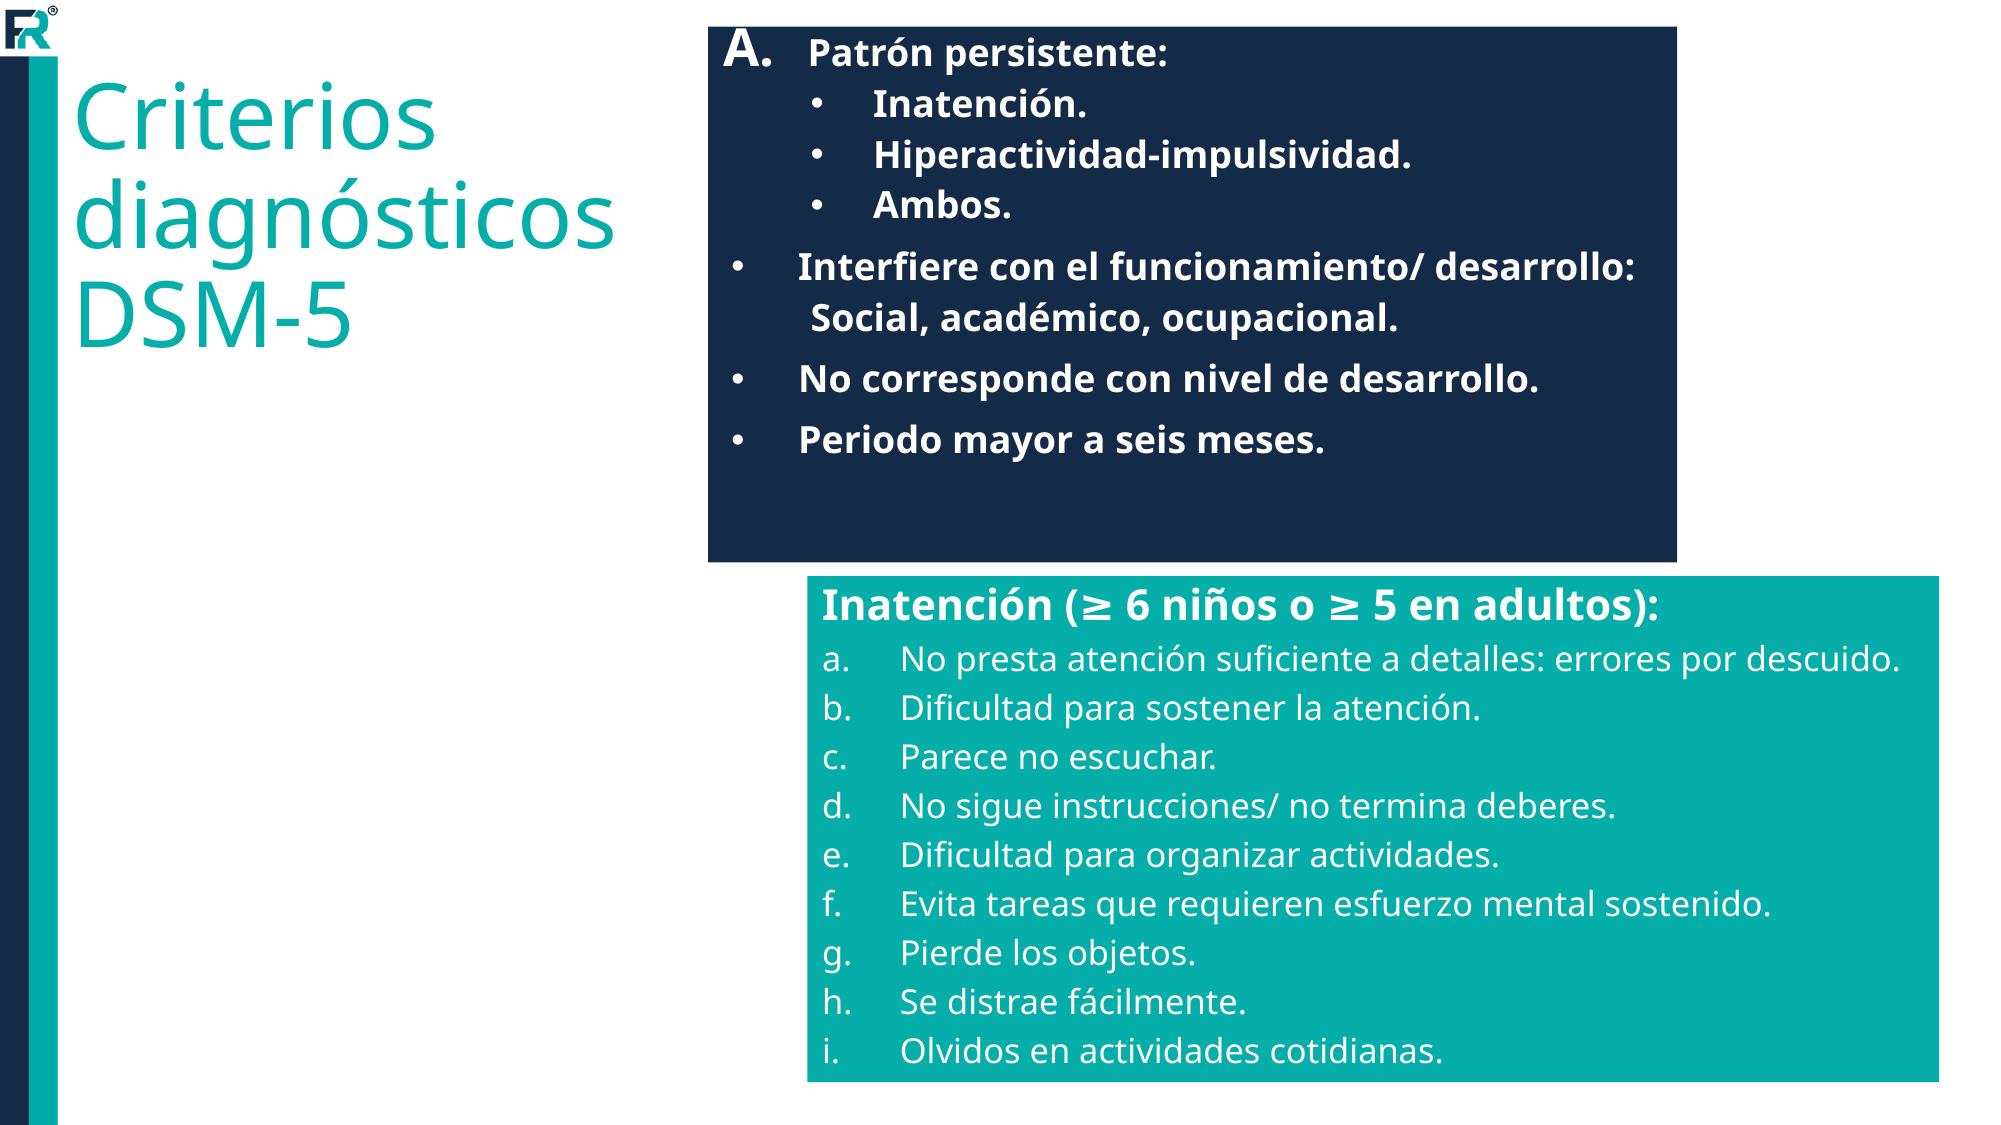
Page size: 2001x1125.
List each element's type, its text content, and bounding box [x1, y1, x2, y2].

text_box Inatención (≥ 6 niños o ≥ 5 en adultos): No presta atención suficiente a detalles: errores por descuido. Dificultad para sostener la atención. Parece no escuchar. No sigue instrucciones/ no termina deberes. Dificultad para organizar actividades. Evita tareas que requieren esfuerzo mental sostenido. Pierde los objetos. Se distrae fácilmente. Olvidos en actividades cotidianas. [807, 576, 1940, 1083]
title Criterios diagnósticos DSM-5 [57, 110, 708, 328]
text_box [137, 275, 984, 411]
list Patrón persistente: Inatención. Hiperactividad-impulsividad. Ambos. Interfiere con el funcionamiento/ desarrollo: Social, académico, ocupacional. No corresponde con nivel de desarrollo. Periodo mayor a seis meses. [708, 26, 1678, 563]
picture [0, 0, 2001, 1125]
